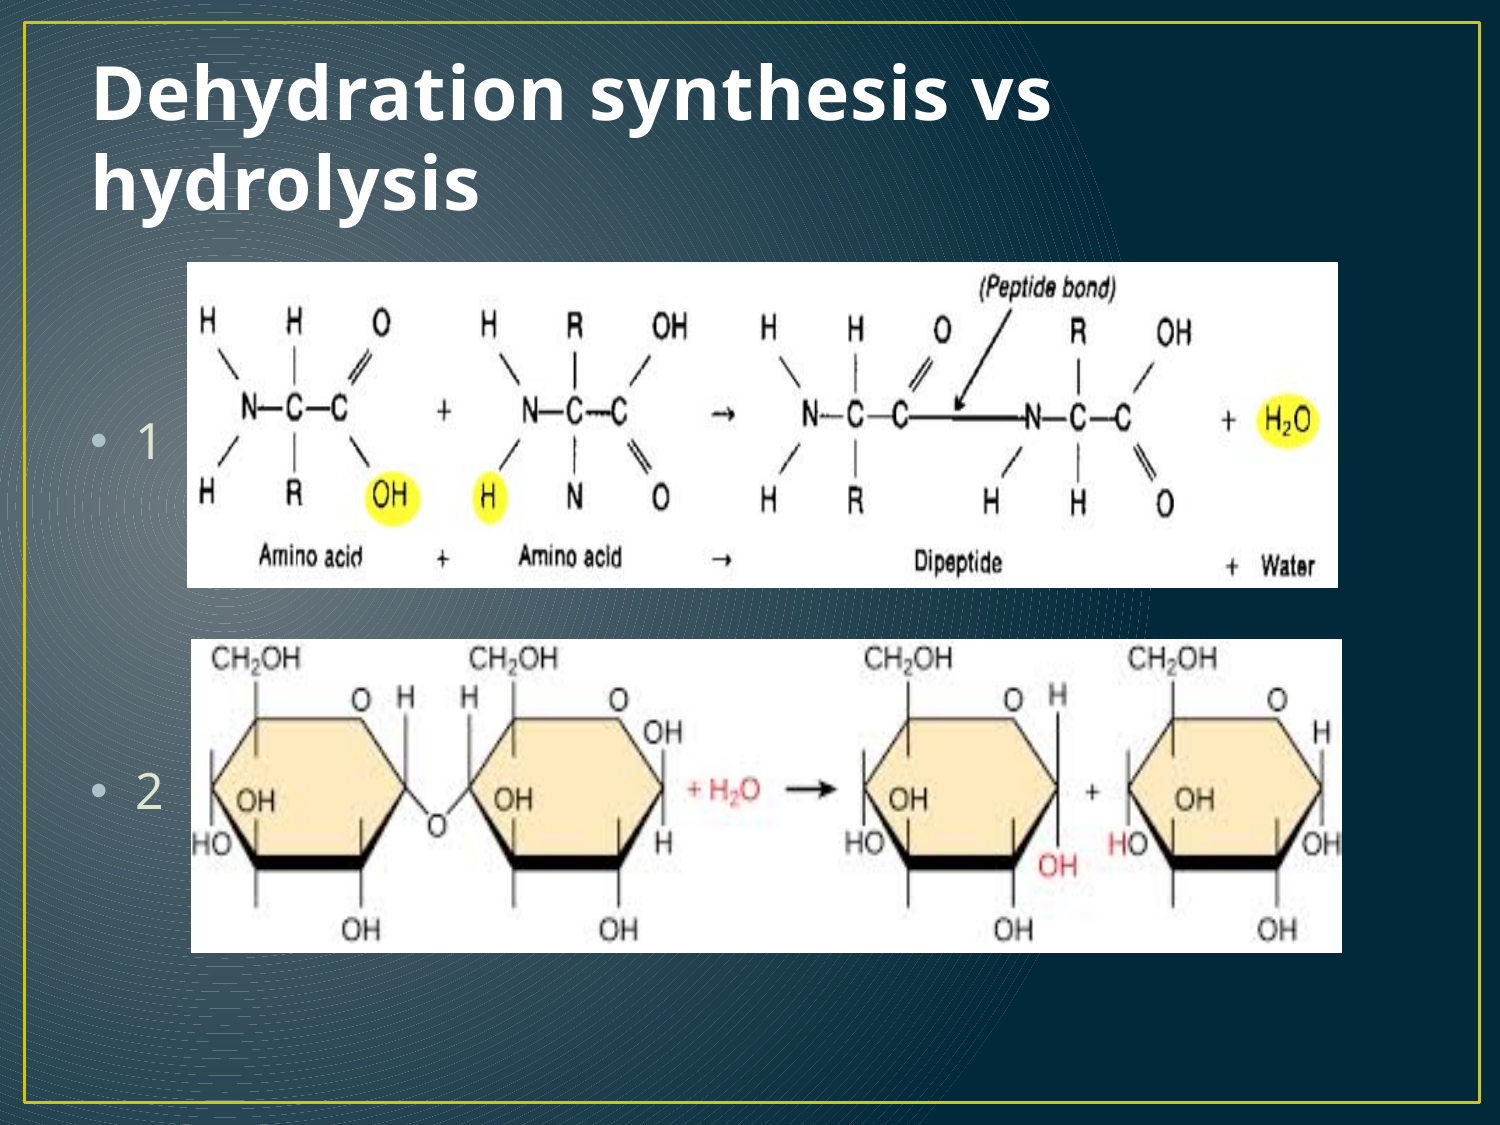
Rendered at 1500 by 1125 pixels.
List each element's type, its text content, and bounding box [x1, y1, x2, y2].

title Dehydration synthesis vs hydrolysis [75, 45, 1425, 233]
list 1 2 [75, 262, 1425, 1005]
picture [191, 639, 1341, 953]
picture [187, 256, 1337, 588]
